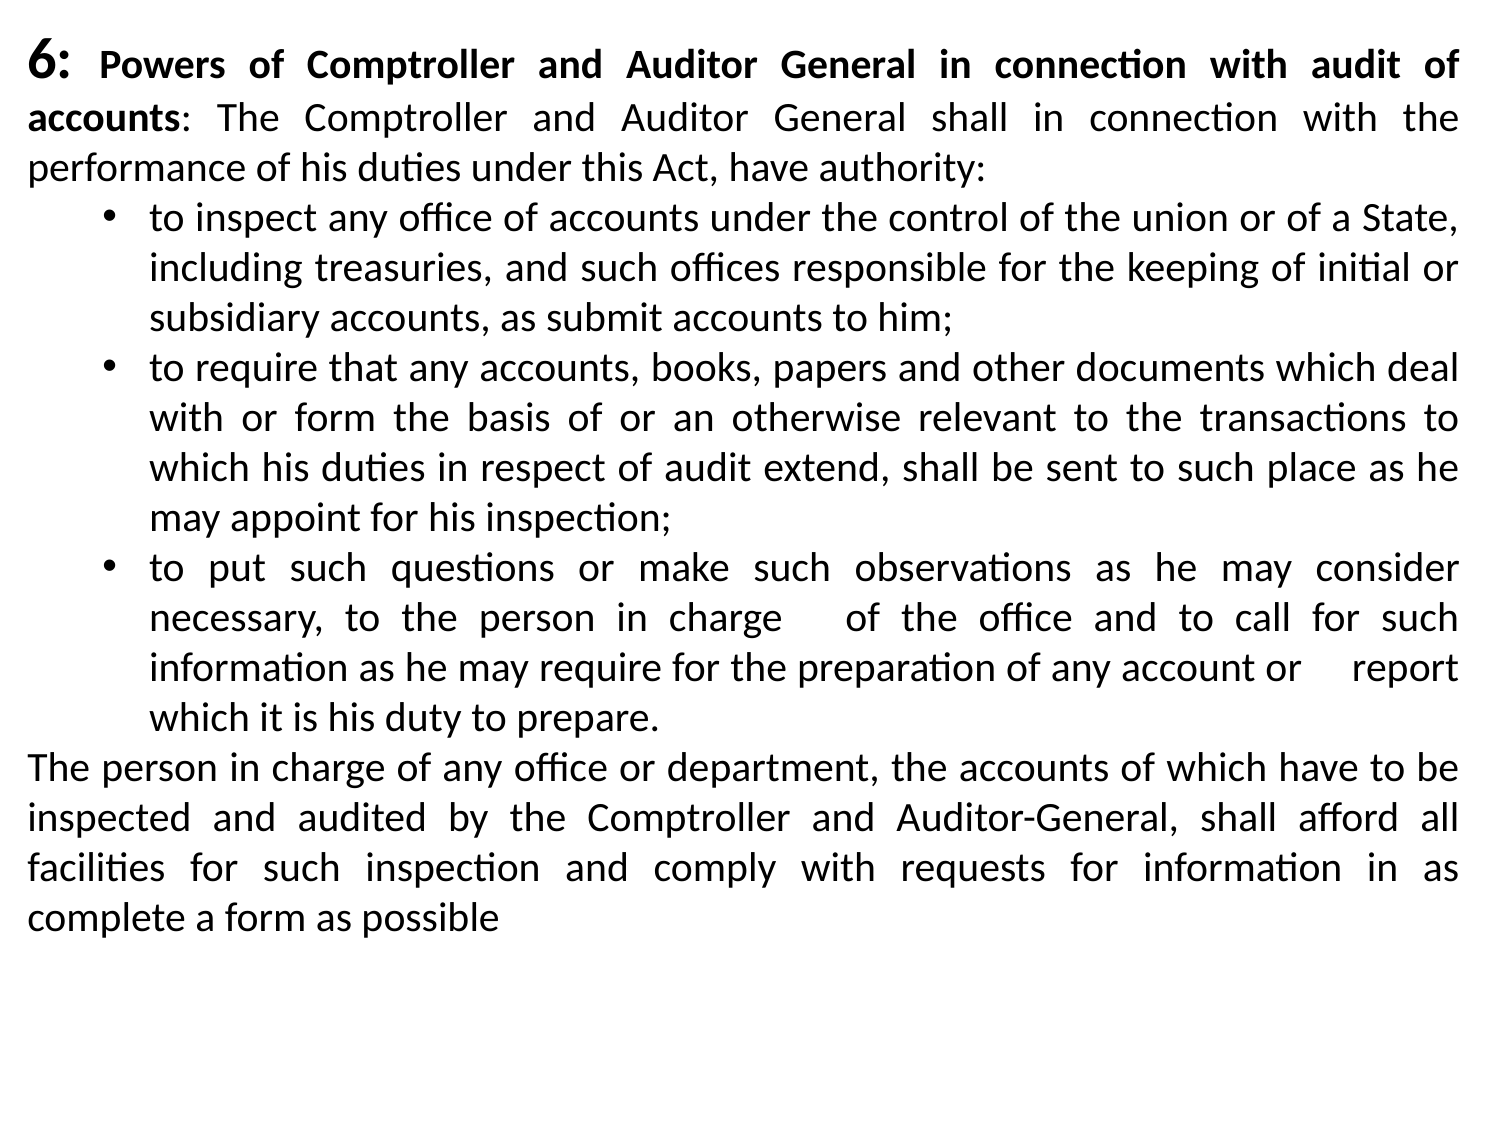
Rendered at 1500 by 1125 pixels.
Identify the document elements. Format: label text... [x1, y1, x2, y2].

text_box 6: Powers of Comptroller and Auditor General in connection with audit of accounts: The Comptroller and Auditor General shall in connection with the performance of his duties under this Act, have authority: to inspect any office of accounts under the control of the union or of a State, including treasuries, and such offices responsible for the keeping of initial or subsidiary accounts, as submit accounts to him; to require that any accounts, books, papers and other documents which deal with or form the basis of or an otherwise relevant to the transactions to which his duties in respect of audit extend, shall be sent to such place as he may appoint for his inspection; to put such questions or make such observations as he may consider necessary, to the person in charge of the office and to call for such information as he may require for the preparation of any account or report which it is his duty to prepare. The person in charge of any office or department, the accounts of which have to be inspected and audited by the Comptroller and Auditor-General, shall afford all facilities for such inspection and comply with requests for information in as complete a form as possible [12, 12, 1475, 1125]
